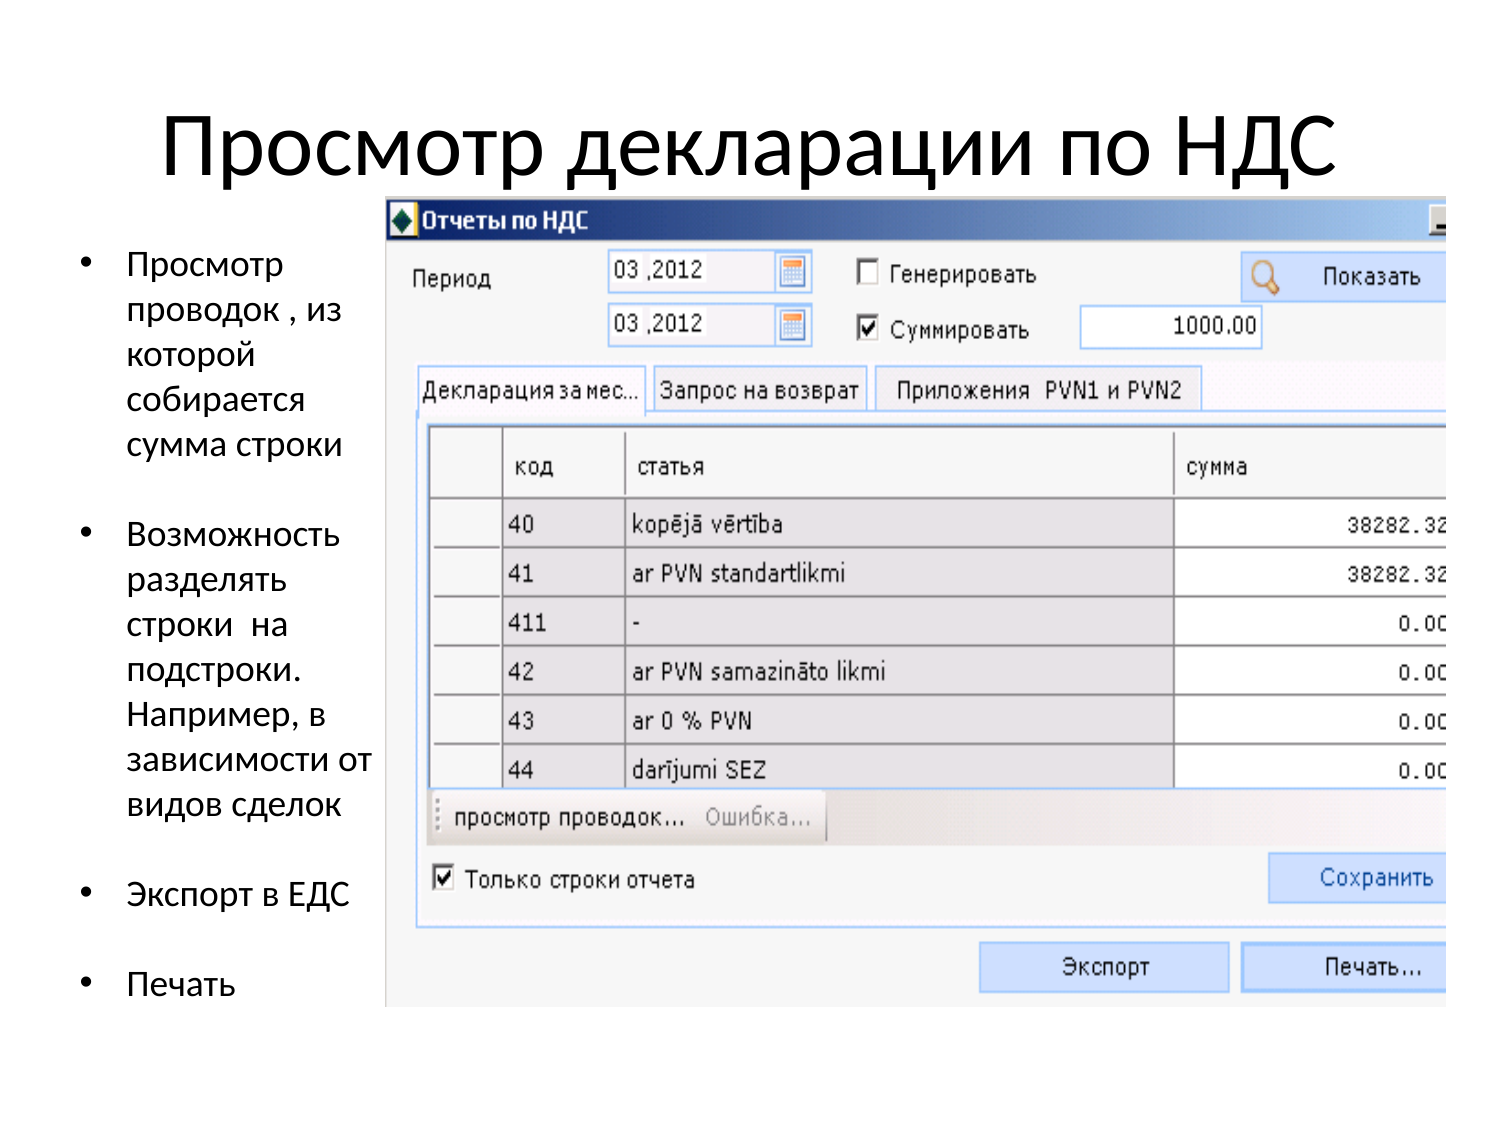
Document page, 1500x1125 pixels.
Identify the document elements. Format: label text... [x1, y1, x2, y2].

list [385, 196, 1446, 1008]
text_box Просмотр проводок , из которой собирается сумма строки Возможность разделять строки на подстроки. Например, в зависимости от видов сделок Экспорт в ЕДС Печать [64, 231, 408, 1057]
title Просмотр декларации по НДС [75, 45, 1425, 231]
